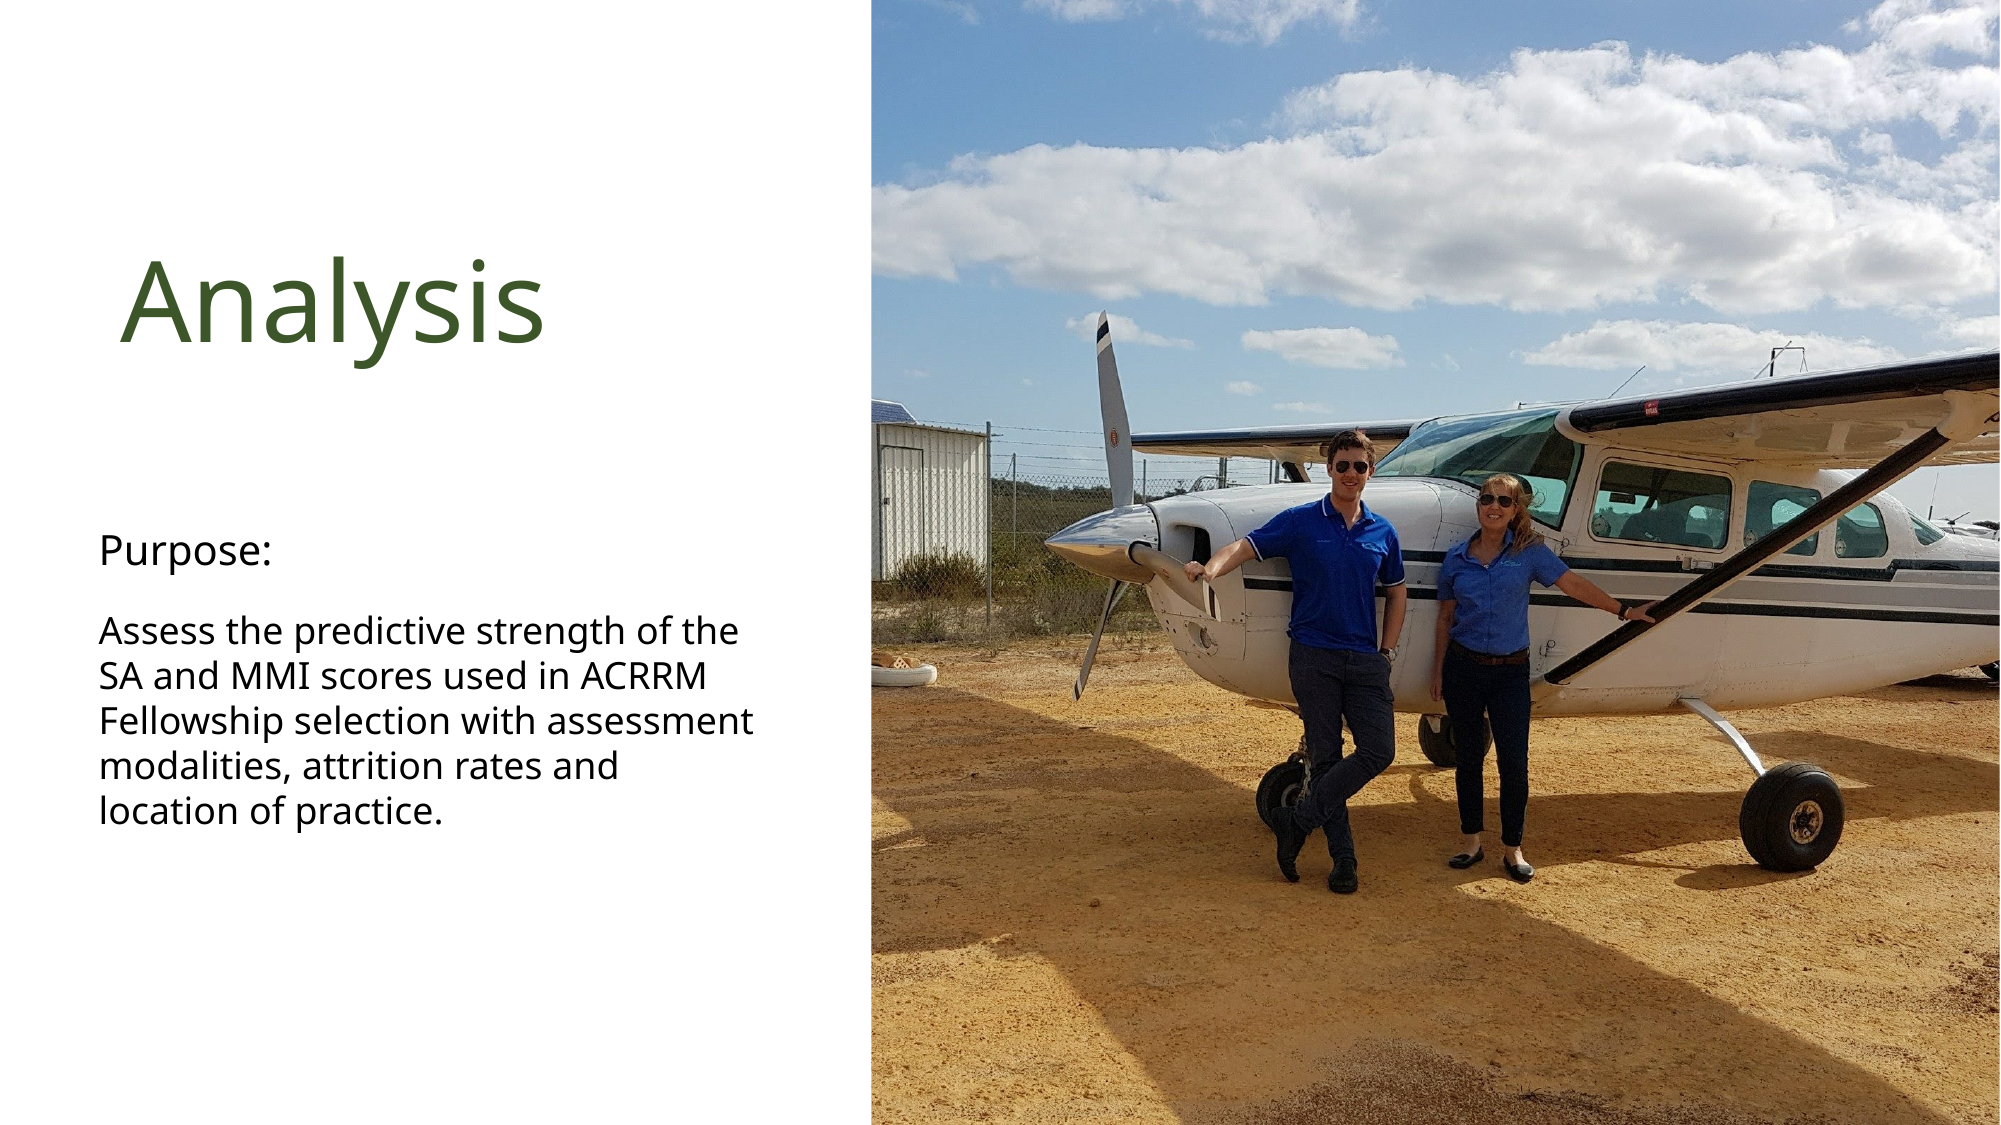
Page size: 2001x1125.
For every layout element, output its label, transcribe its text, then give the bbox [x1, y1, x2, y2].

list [871, 0, 2000, 1125]
list Purpose: Assess the predictive strength of the SA and MMI scores used in ACRRM Fellowship selection with assessment modalities, attrition rates and location of practice. [83, 516, 780, 943]
title Analysis [105, 53, 822, 375]
